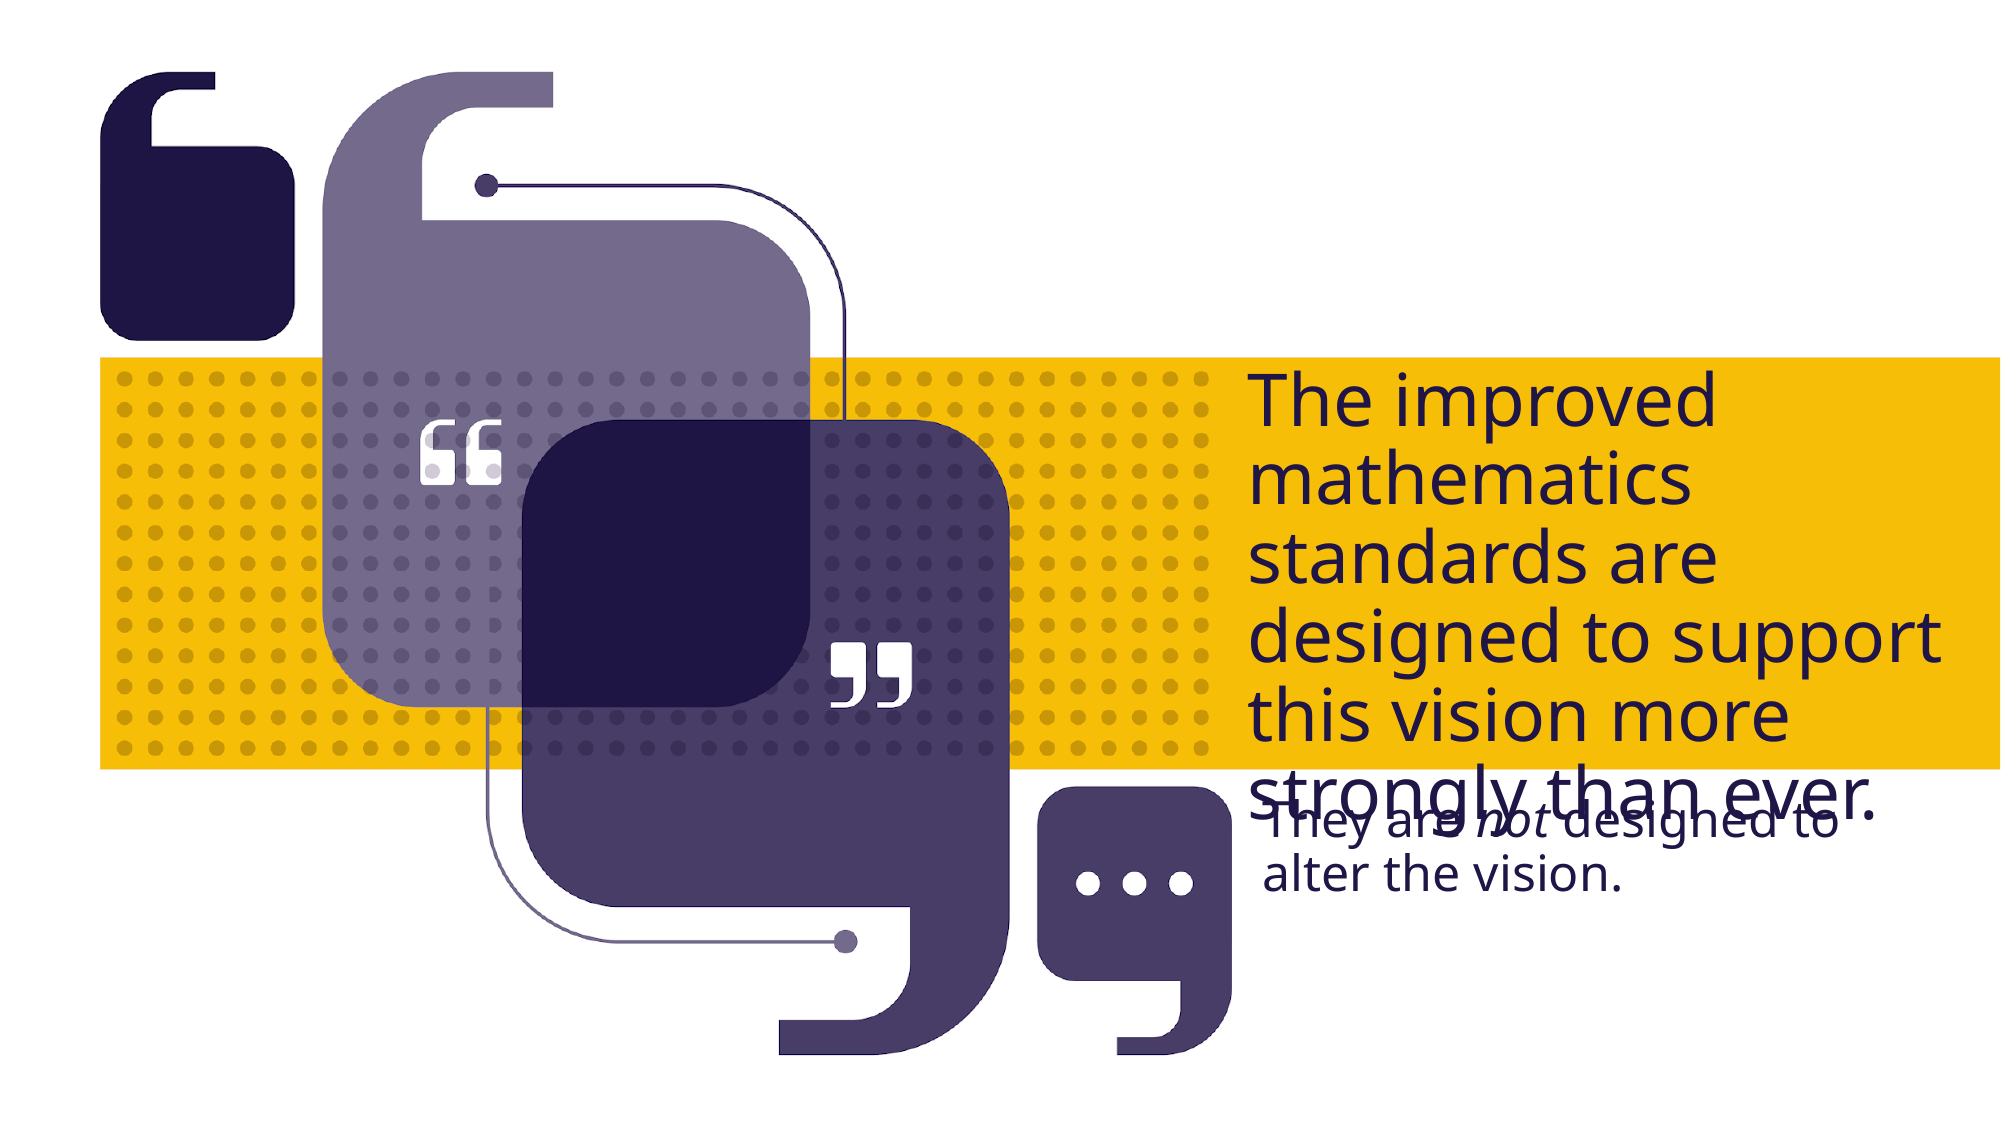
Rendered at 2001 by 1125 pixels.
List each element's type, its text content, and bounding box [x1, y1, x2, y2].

picture [0, 0, 2001, 1125]
title The improved mathematics standards are designed to support this vision more strongly than ever. [1232, 355, 1972, 753]
list They are not designed to alter the vision. [1247, 787, 1945, 999]
